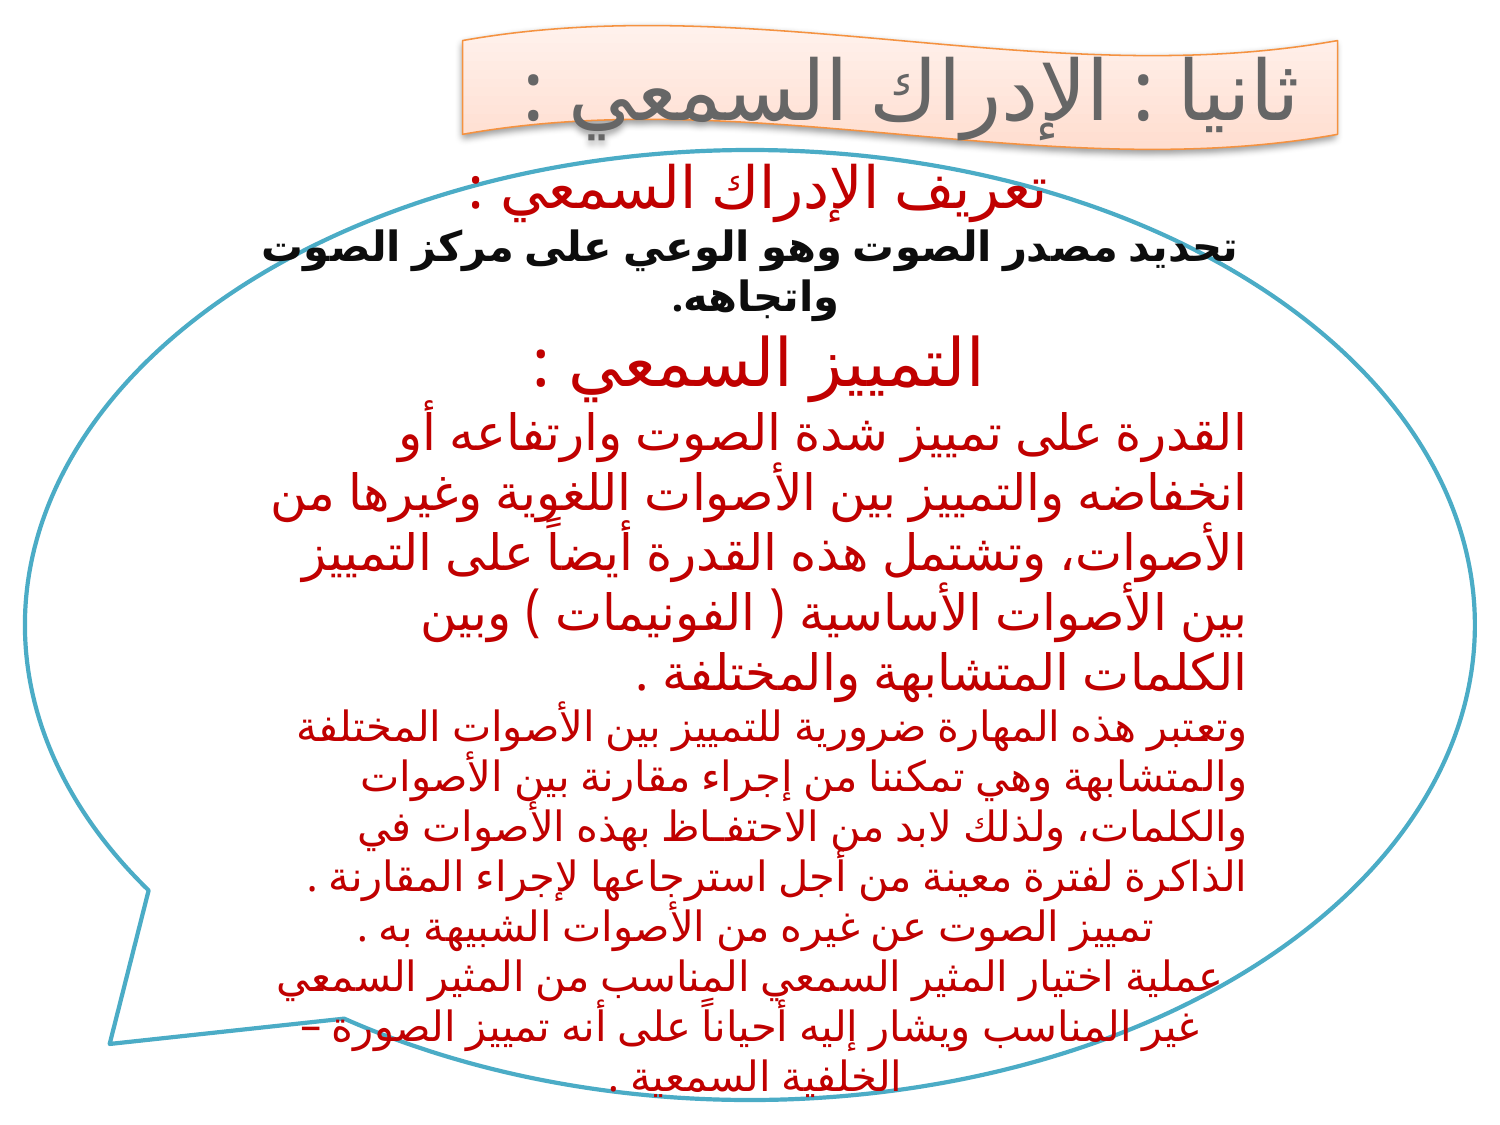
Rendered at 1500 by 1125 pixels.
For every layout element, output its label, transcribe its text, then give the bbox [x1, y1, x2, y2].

text_box تعريف الإدراك السمعي : تحديد مصدر الصوت وهو الوعي على مركز الصوت واتجاهه. التمييز السمعي : القدرة على تمييز شدة الصوت وارتفاعه أو انخفاضه والتمييز بين الأصوات اللغوية وغيرها من الأصوات، وتشتمل هذه القدرة أيضاً على التمييز بين الأصوات الأساسية ( الفونيمات ) وبين الكلمات المتشابهة والمختلفة . وتعتبر هذه المهارة ضرورية للتمييز بين الأصوات المختلفة والمتشابهة وهي تمكننا من إجراء مقارنة بين الأصوات والكلمات، ولذلك لابد من الاحتفـاظ بهذه الأصوات في الذاكرة لفترة معينة من أجل استرجاعها لإجراء المقارنة . تمييز الصوت عن غيره من الأصوات الشبيهة به . عملية اختيار المثير السمعي المناسب من المثير السمعي غير المناسب ويشار إليه أحياناً على أنه تمييز الصورة – الخلفية السمعية . [22, 147, 1477, 1103]
text_box ثانيا : الإدراك السمعي : [461, 24, 1339, 151]
